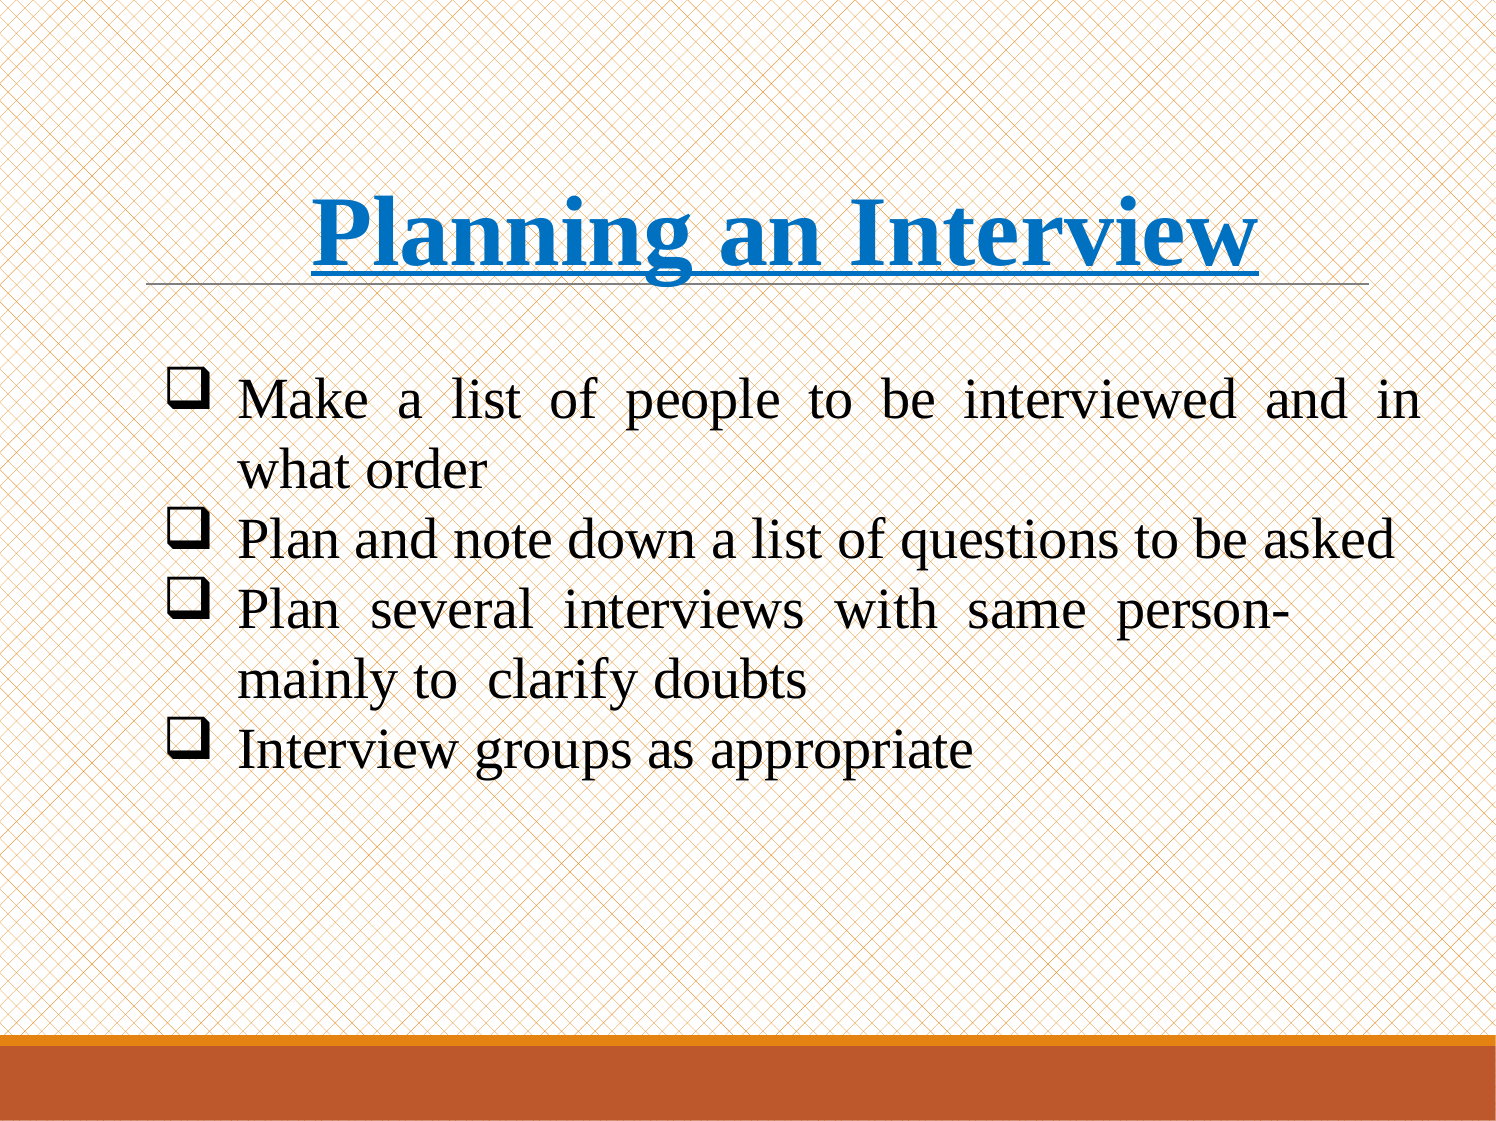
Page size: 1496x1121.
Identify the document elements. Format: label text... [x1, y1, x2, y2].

title Planning an Interview [10, 60, 1286, 286]
text_box Make a list of people to be interviewed and in what order Plan and note down a list of questions to be asked Plan several interviews with same person-mainly to clarify doubts Interview groups as appropriate [160, 360, 1423, 781]
